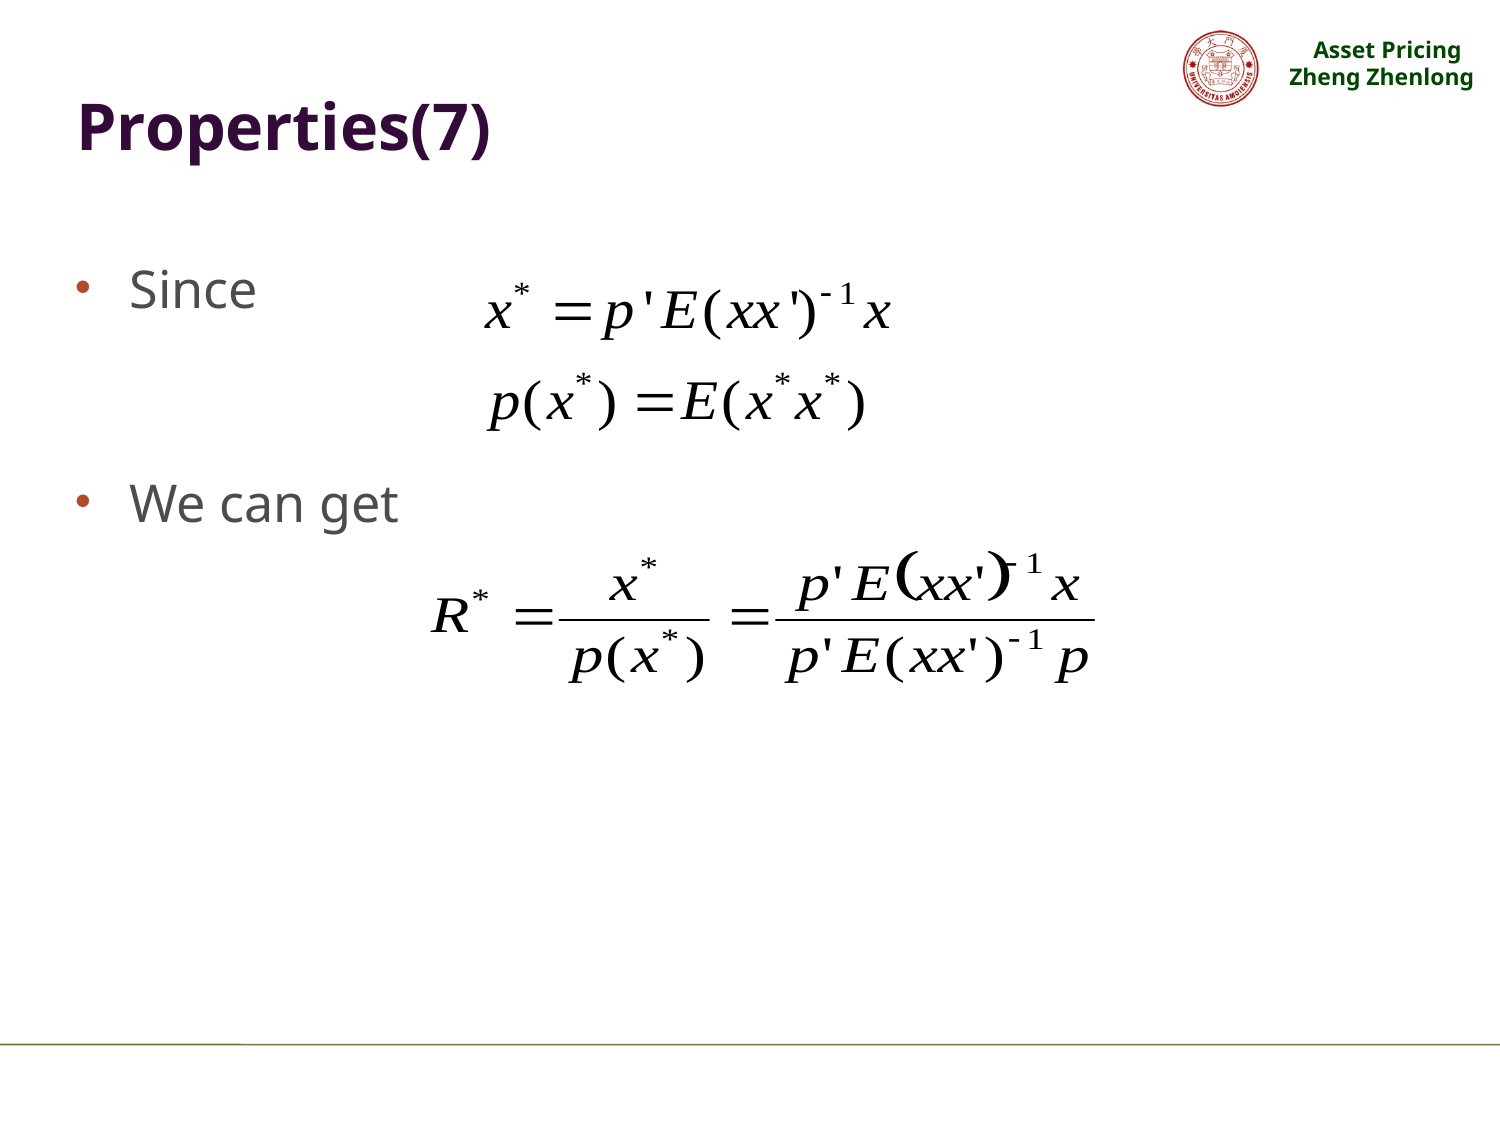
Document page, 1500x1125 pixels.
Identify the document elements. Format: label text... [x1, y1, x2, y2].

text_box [473, 266, 904, 445]
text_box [418, 538, 1105, 693]
title Properties(7) [61, 35, 1174, 214]
list Since We can get [58, 248, 1448, 1020]
picture [1182, 30, 1259, 107]
